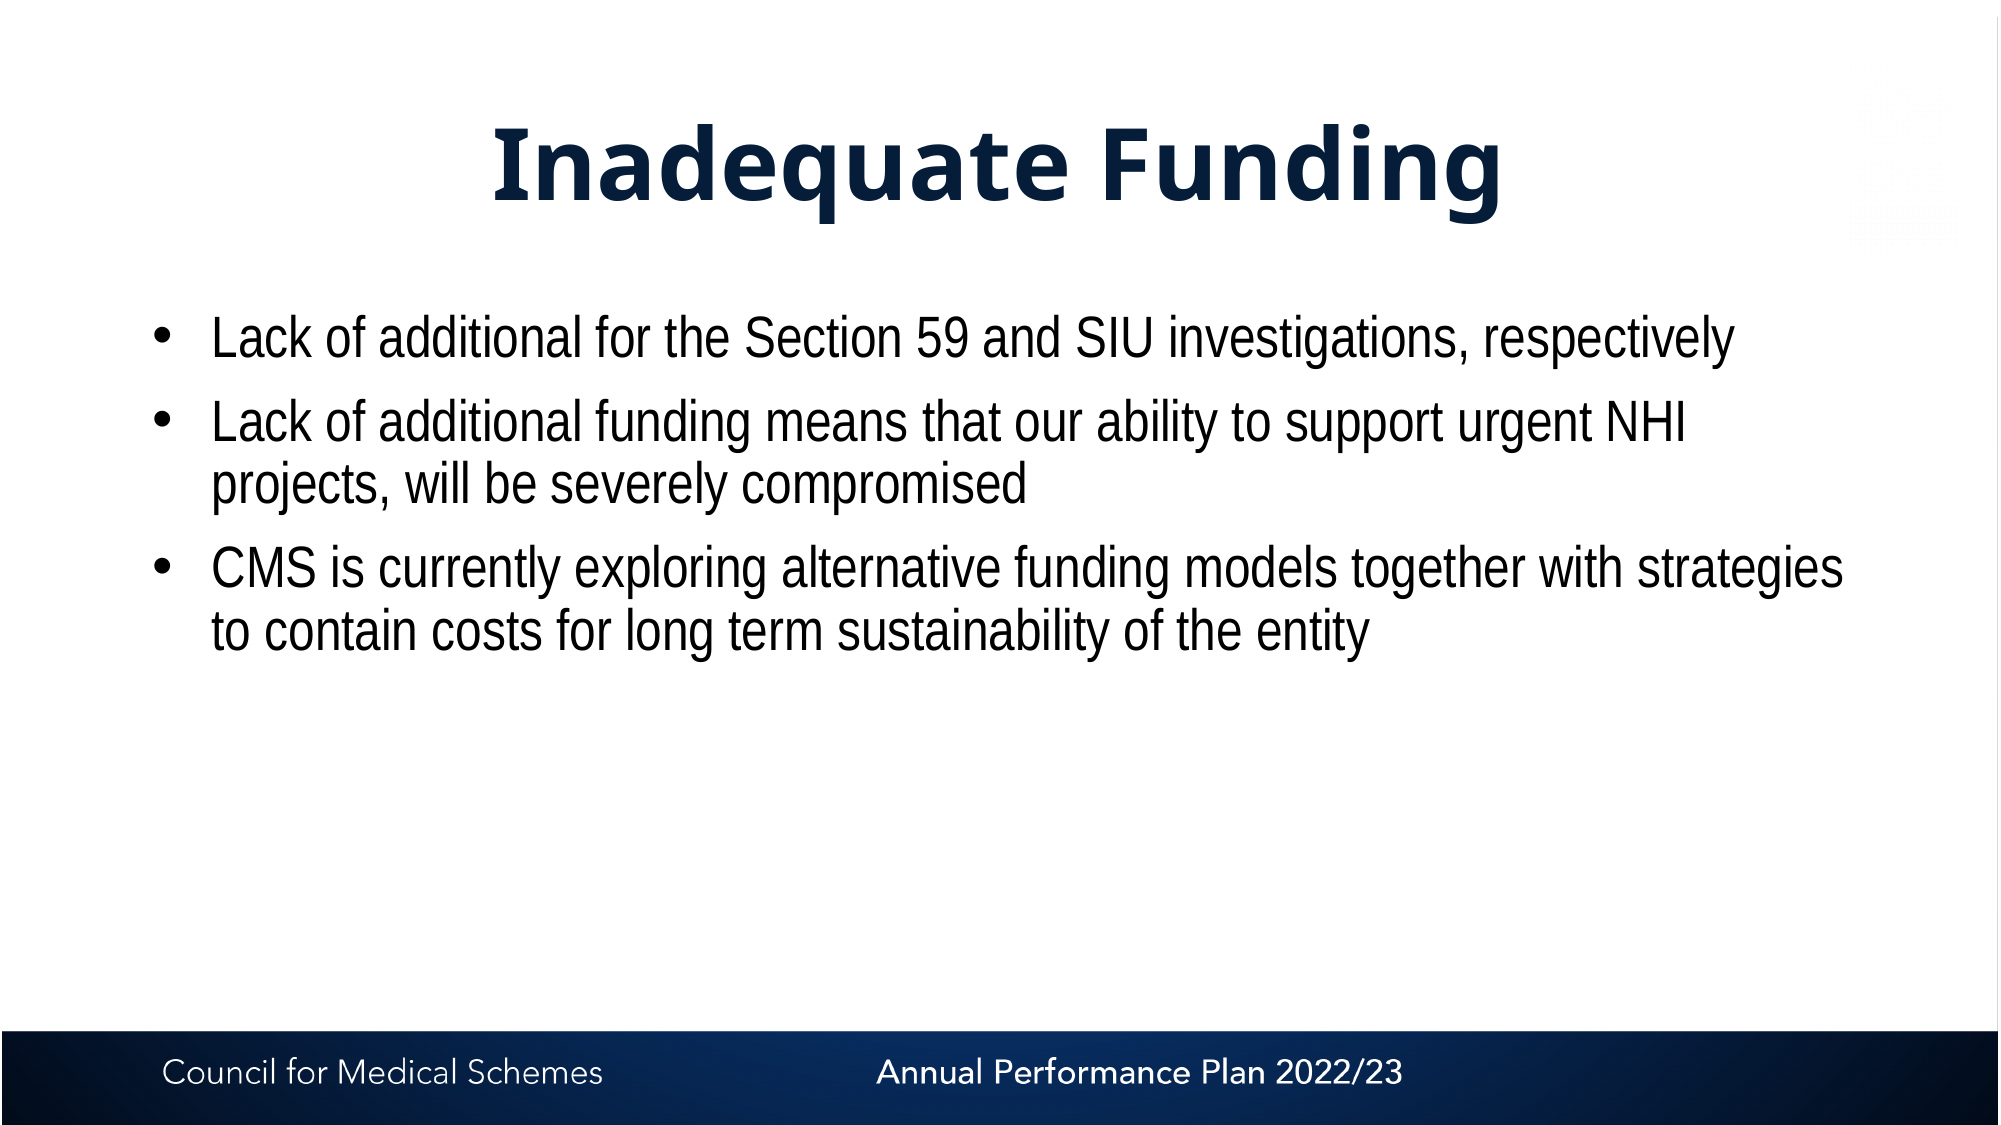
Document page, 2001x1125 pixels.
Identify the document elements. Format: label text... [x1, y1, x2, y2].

list Lack of additional for the Section 59 and SIU investigations, respectively Lack of additional funding means that our ability to support urgent NHI projects, will be severely compromised CMS is currently exploring alternative funding models together with strategies to contain costs for long term sustainability of the entity [137, 299, 1863, 1014]
title Inadequate Funding [137, 59, 1863, 278]
picture [2, 0, 1998, 1125]
